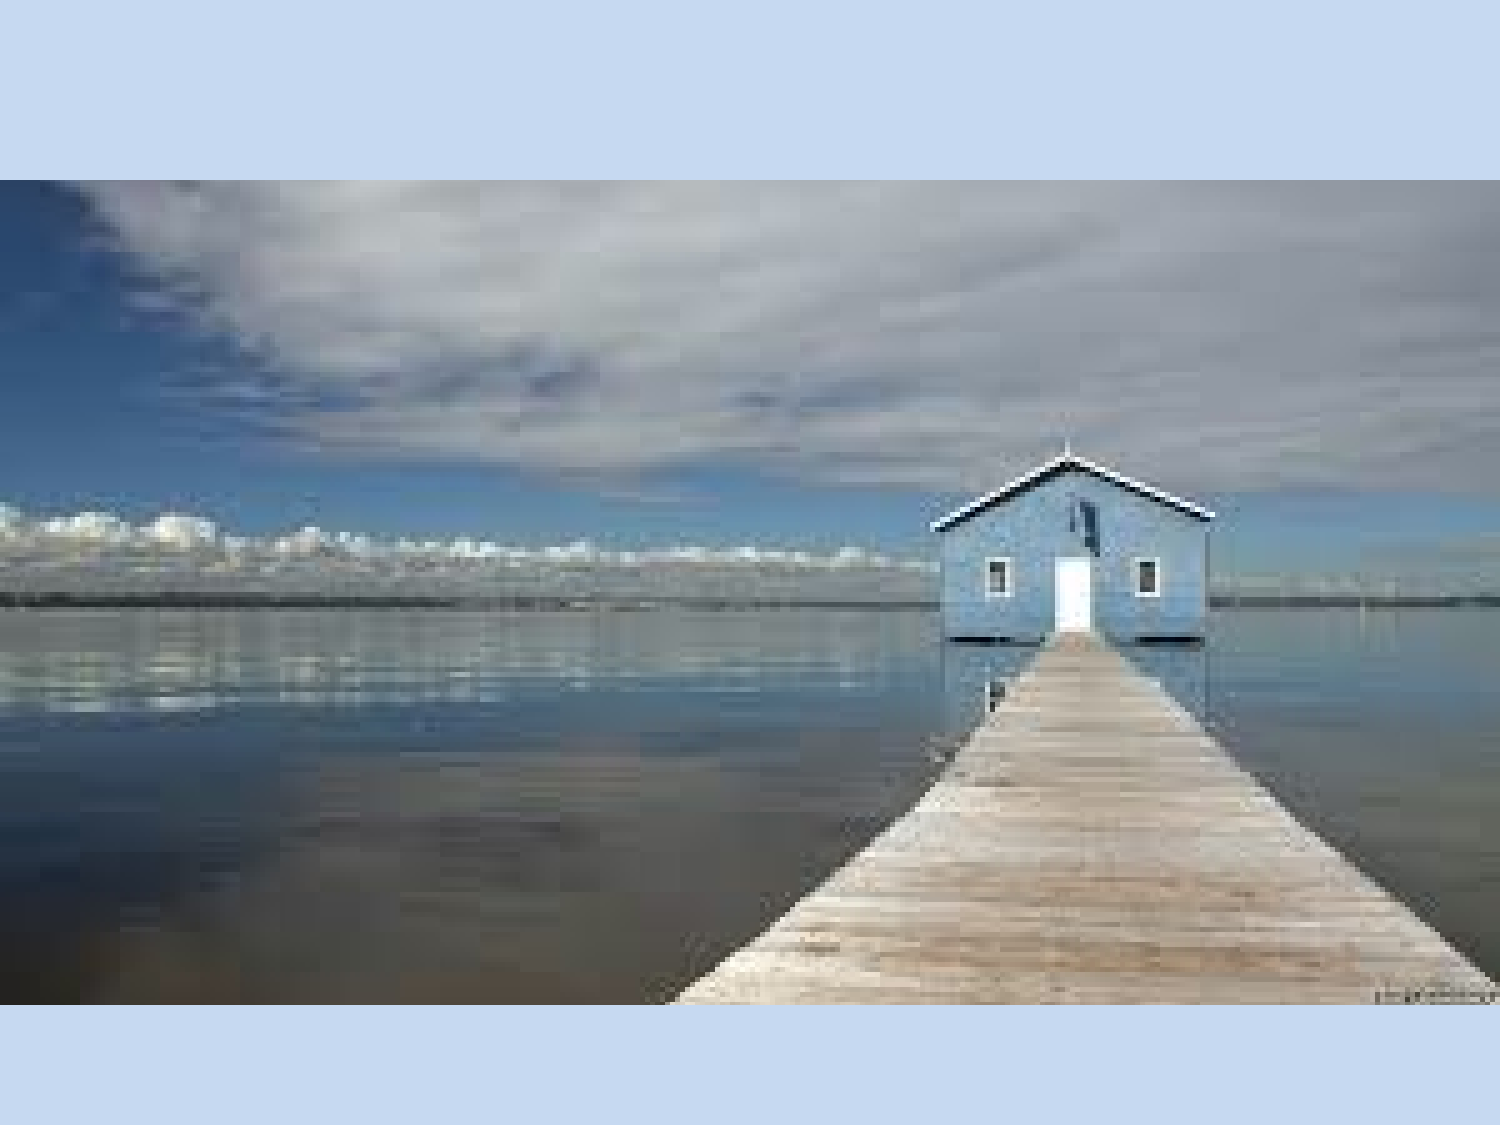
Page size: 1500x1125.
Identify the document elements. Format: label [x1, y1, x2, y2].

list [0, 179, 1500, 1006]
